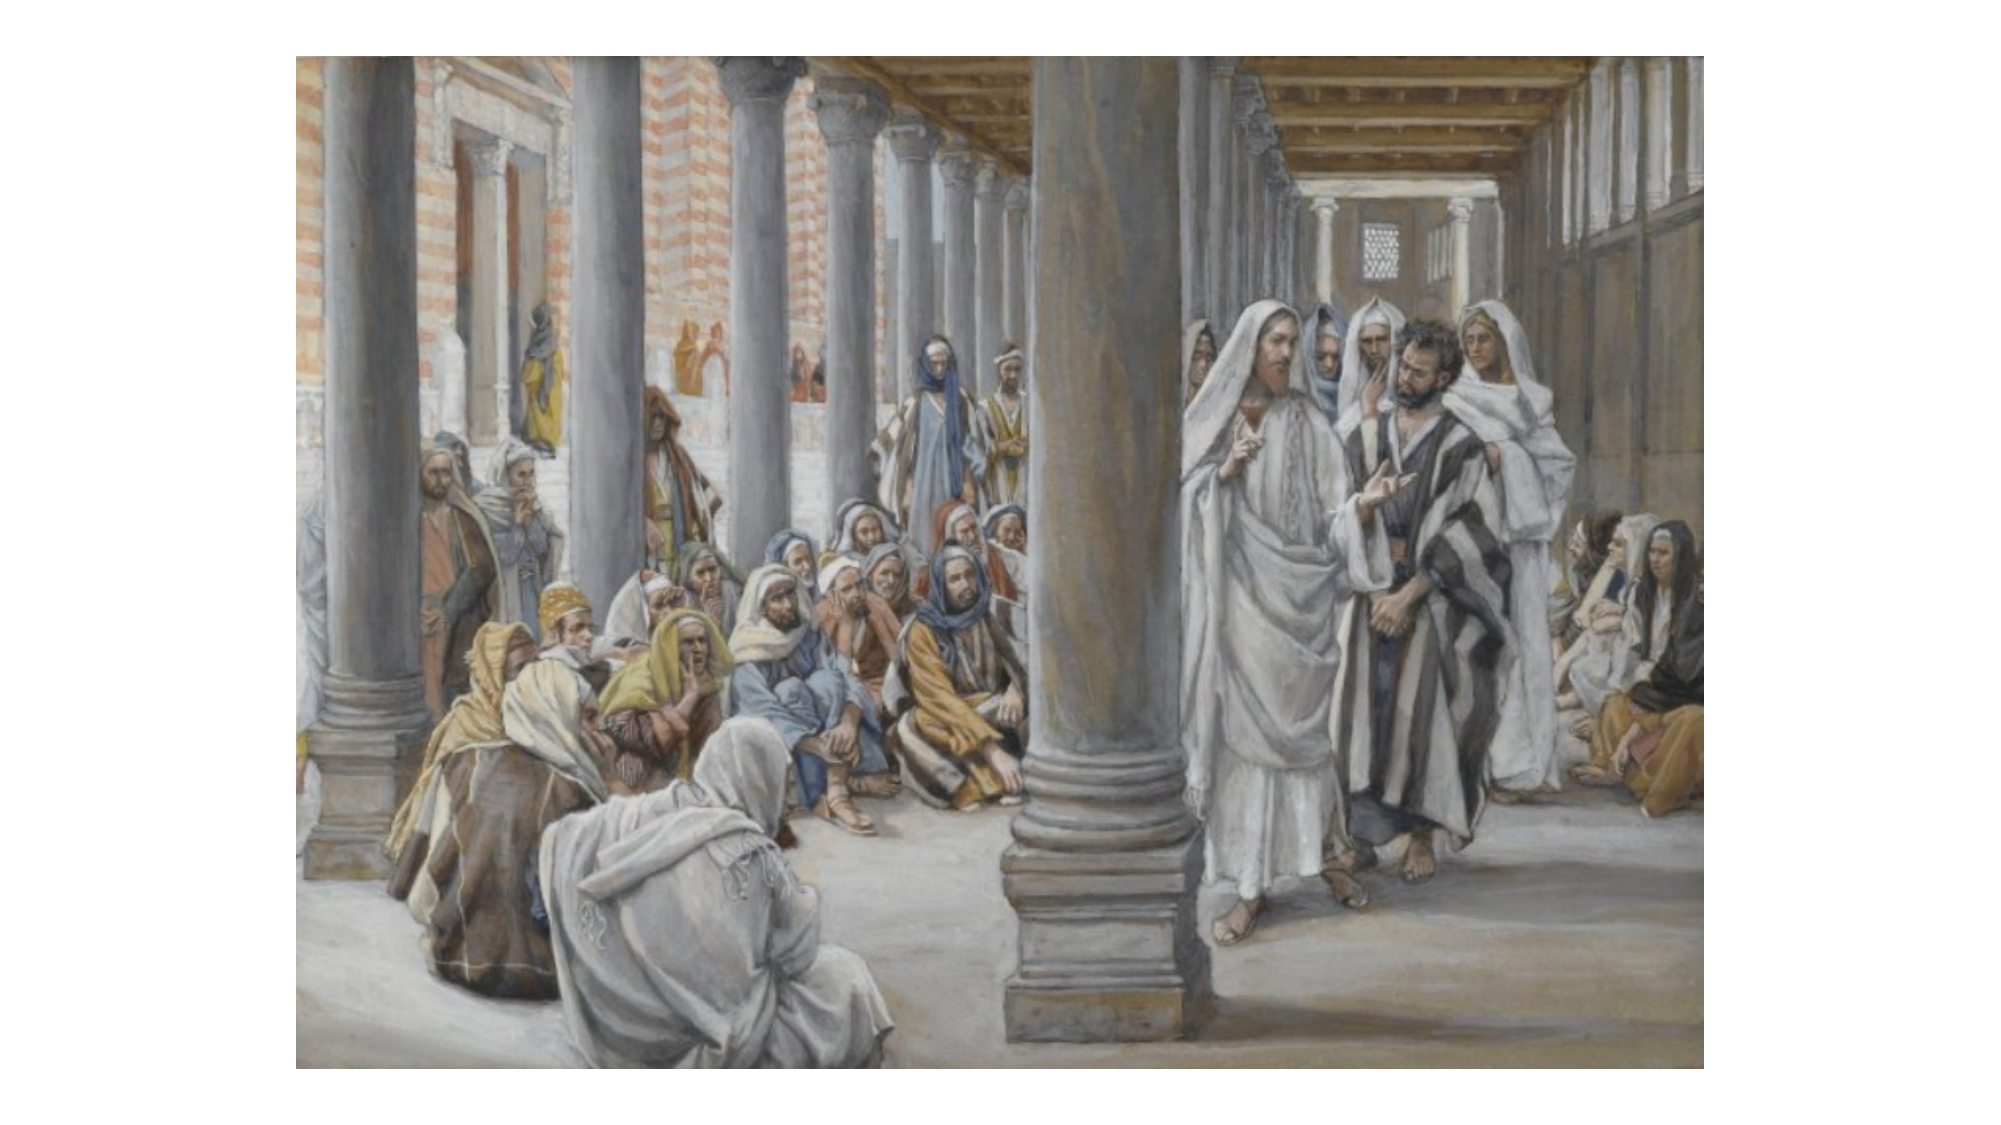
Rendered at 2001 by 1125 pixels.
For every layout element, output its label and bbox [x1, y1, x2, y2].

picture [296, 56, 1704, 1069]
